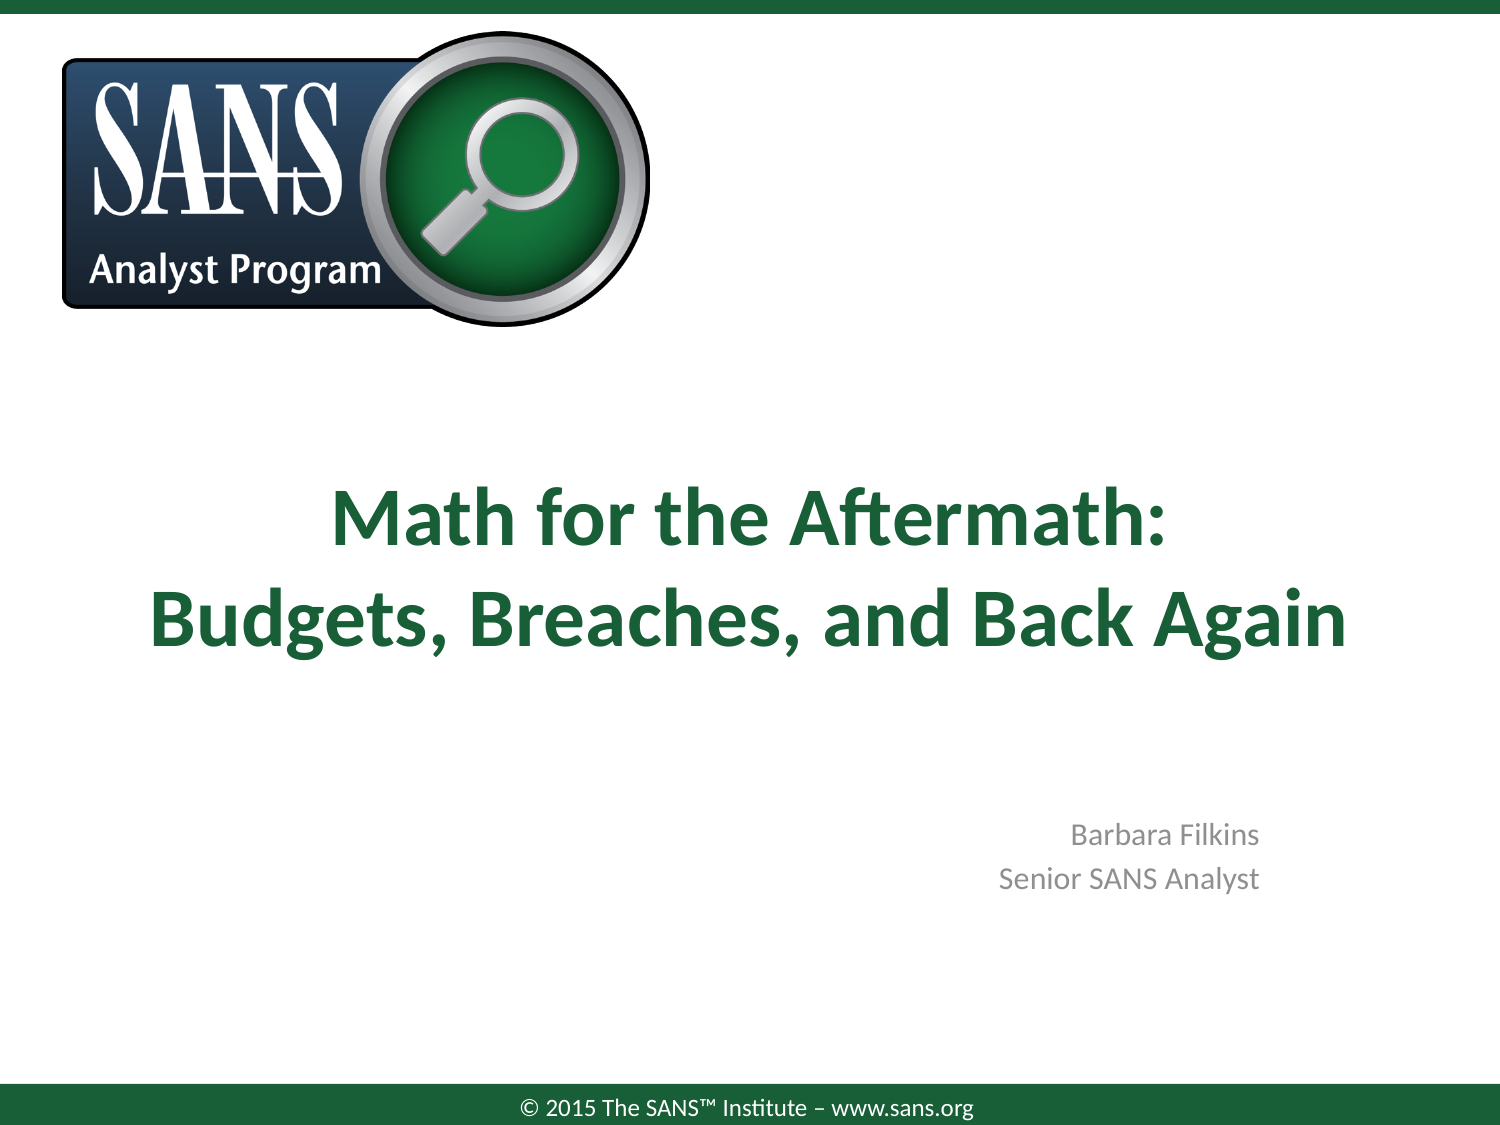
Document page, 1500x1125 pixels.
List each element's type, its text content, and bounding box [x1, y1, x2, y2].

picture [62, 31, 650, 327]
title Math for the Aftermath: Budgets, Breaches, and Back Again [112, 441, 1388, 683]
subtitle Barbara Filkins Senior SANS Analyst [225, 805, 1275, 905]
footer © 2015 The SANS™ Institute – www.sans.org [457, 1087, 1043, 1125]
